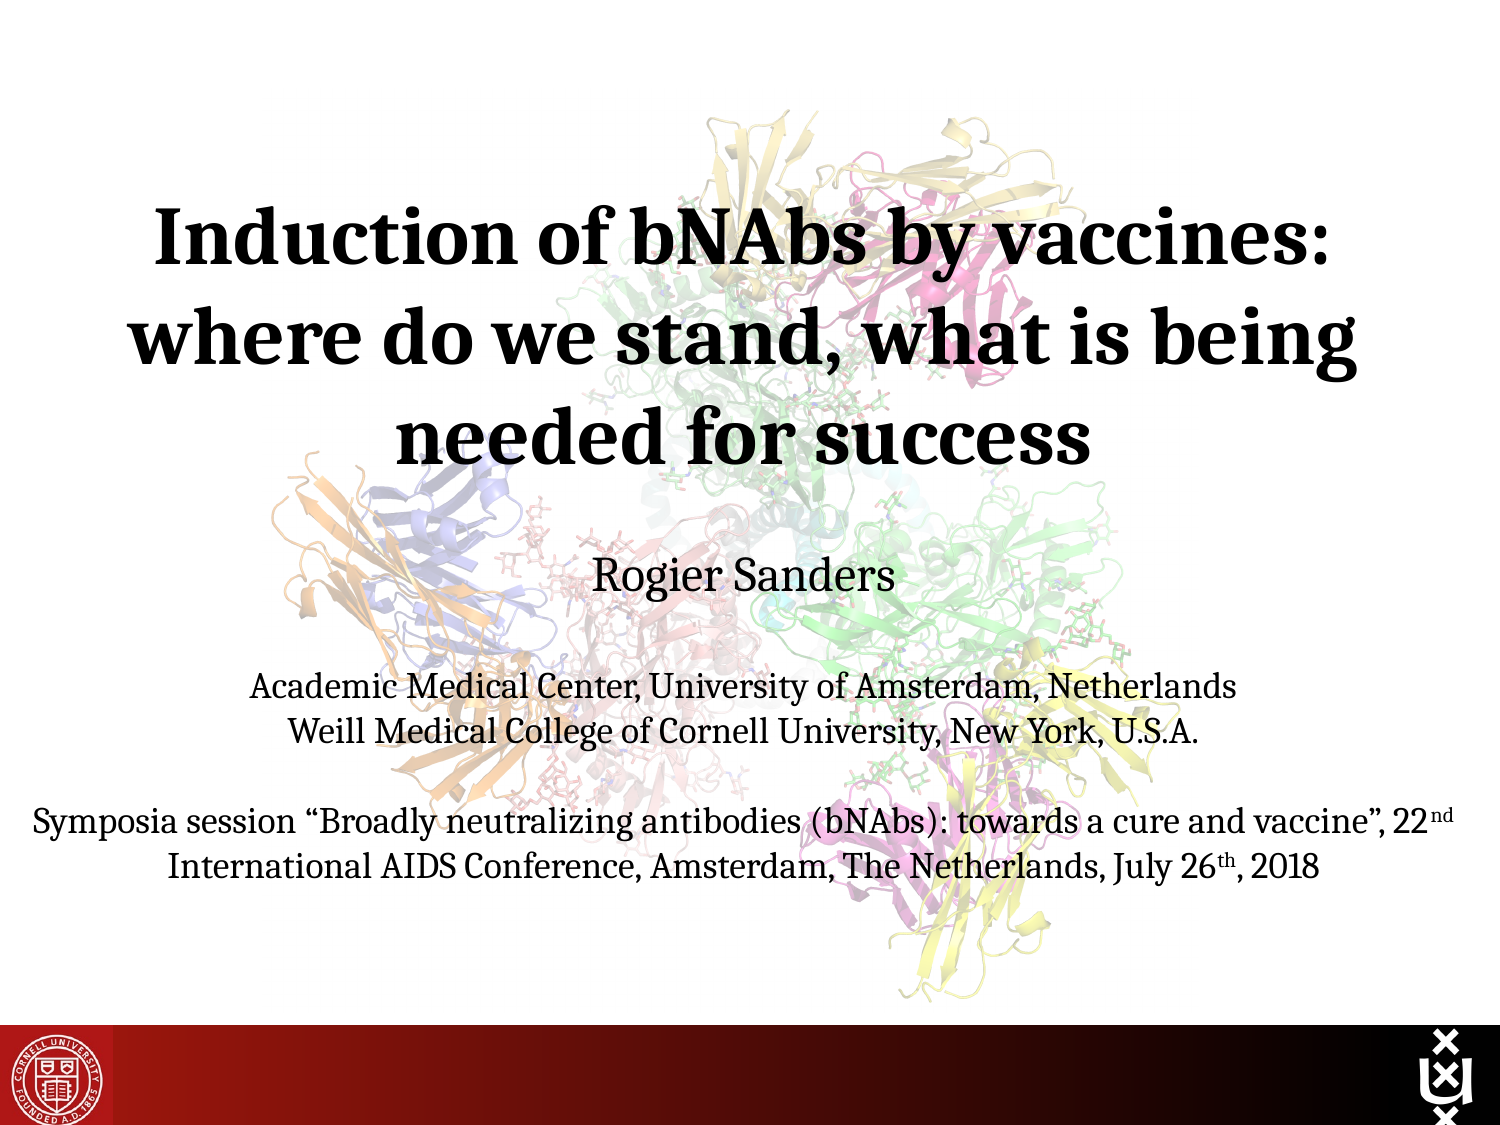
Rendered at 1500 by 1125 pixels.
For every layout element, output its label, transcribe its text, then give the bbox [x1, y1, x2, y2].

picture [0, 1025, 113, 1125]
text_box Induction of bNAbs by vaccines: where do we stand, what is being needed for success Rogier Sanders Academic Medical Center, University of Amsterdam, Netherlands Weill Medical College of Cornell University, New York, U.S.A. Symposia session “Broadly neutralizing antibodies (bNAbs): towards a cure and vaccine”, 22nd International AIDS Conference, Amsterdam, The Netherlands, July 26th, 2018 [12, 173, 257, 894]
picture [1389, 1025, 1500, 1125]
picture [262, 88, 1199, 1013]
text_box Induction of bNAbs by vaccines: where do we stand, what is being needed for success Rogier Sanders Academic Medical Center, University of Amsterdam, Netherlands Weill Medical College of Cornell University, New York, U.S.A. Symposia session “Broadly neutralizing antibodies (bNAbs): towards a cure and vaccine”, 22nd International AIDS Conference, Amsterdam, The Netherlands, July 26th, 2018 [1203, 173, 1475, 894]
